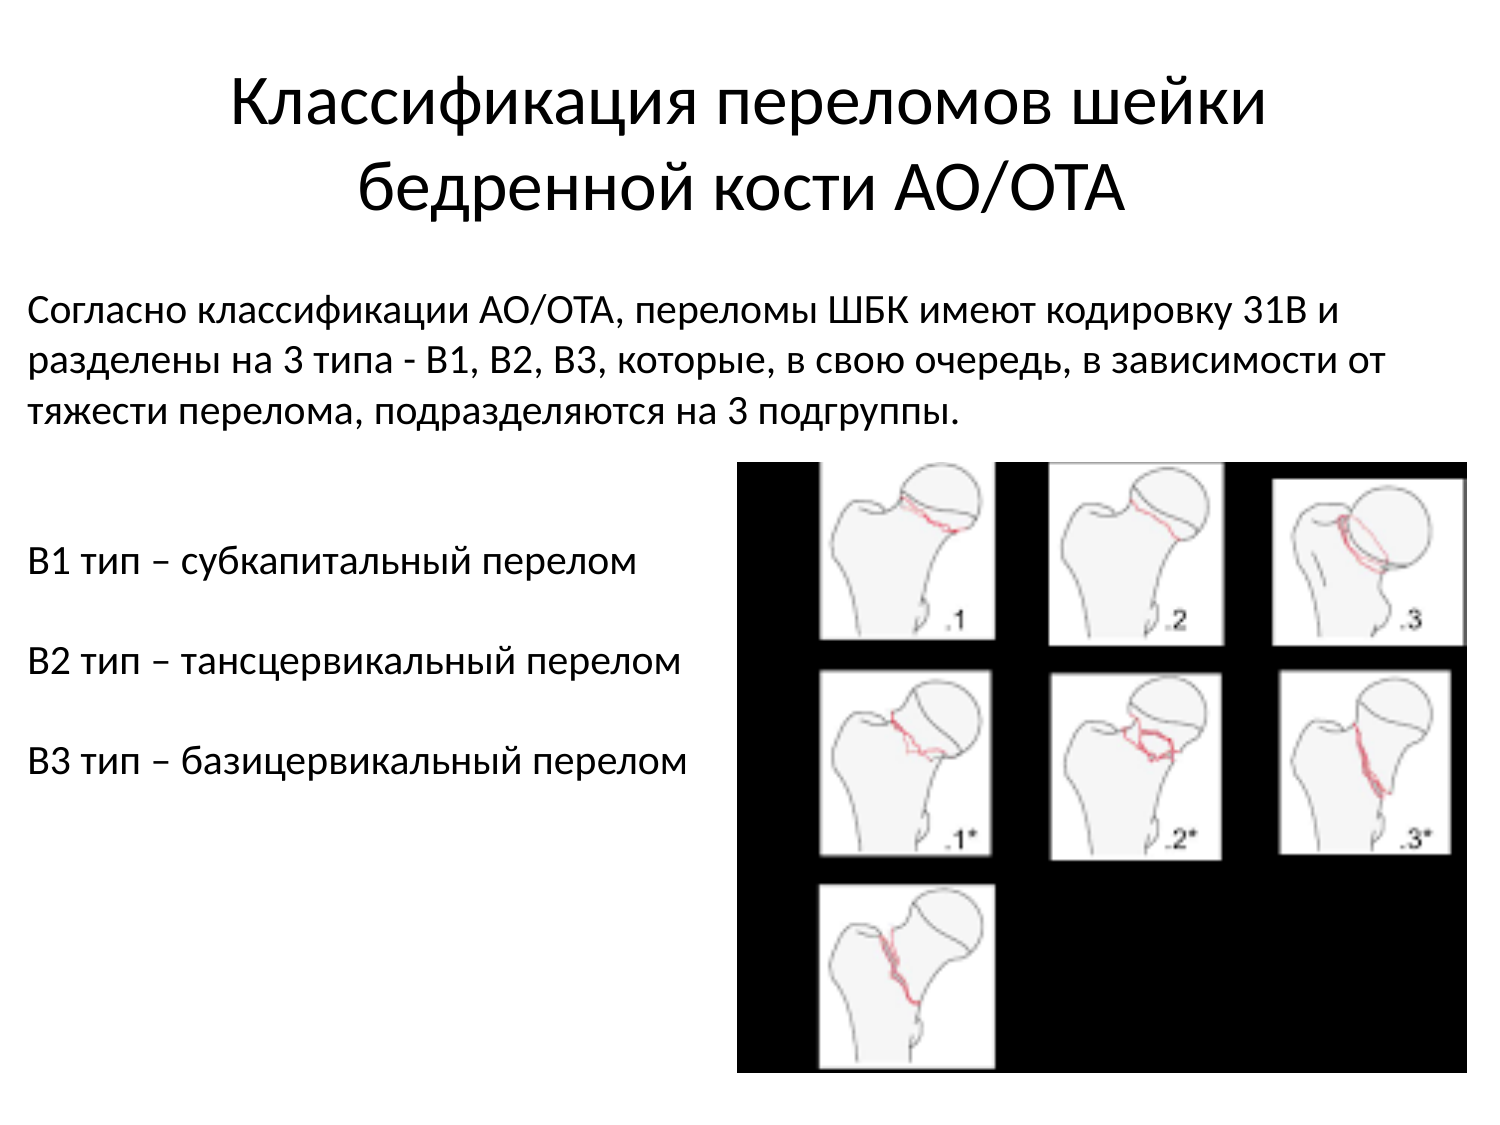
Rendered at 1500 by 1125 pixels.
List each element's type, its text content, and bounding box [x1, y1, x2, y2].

title Классификация переломов шейки бедренной кости АО/OTA [75, 45, 1425, 233]
text_box Согласно классификации АО/OTA, переломы ШБК имеют кодировку 31В и разделены на 3 типа - В1, В2, В3, которые, в свою очередь, в зависимости от тяжести перелома, подразделяются на 3 подгруппы. B1 тип – субкапитальный перелом B2 тип – тансцервикальный перелом B3 тип – базицервикальный перелом [12, 274, 1463, 790]
picture [737, 462, 1467, 1073]
